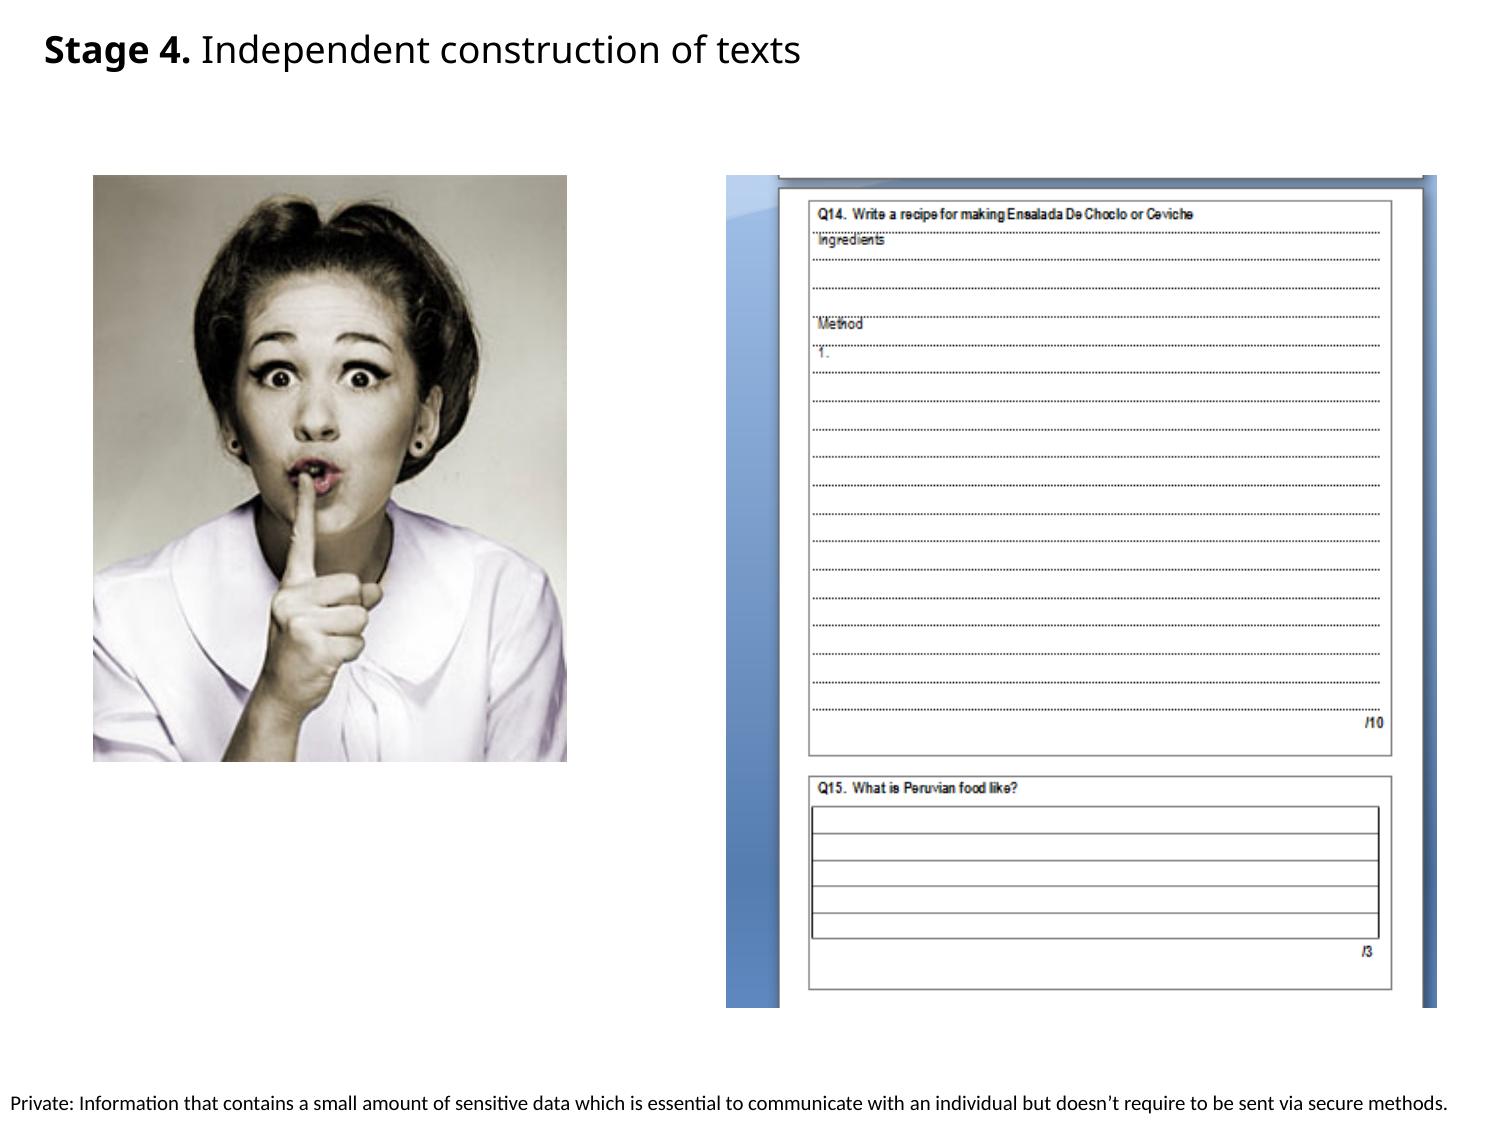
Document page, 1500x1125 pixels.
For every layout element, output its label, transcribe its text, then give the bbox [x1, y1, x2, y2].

picture [93, 175, 567, 762]
text_box Stage 4. Independent construction of texts [29, 18, 975, 79]
picture [726, 175, 1438, 1009]
